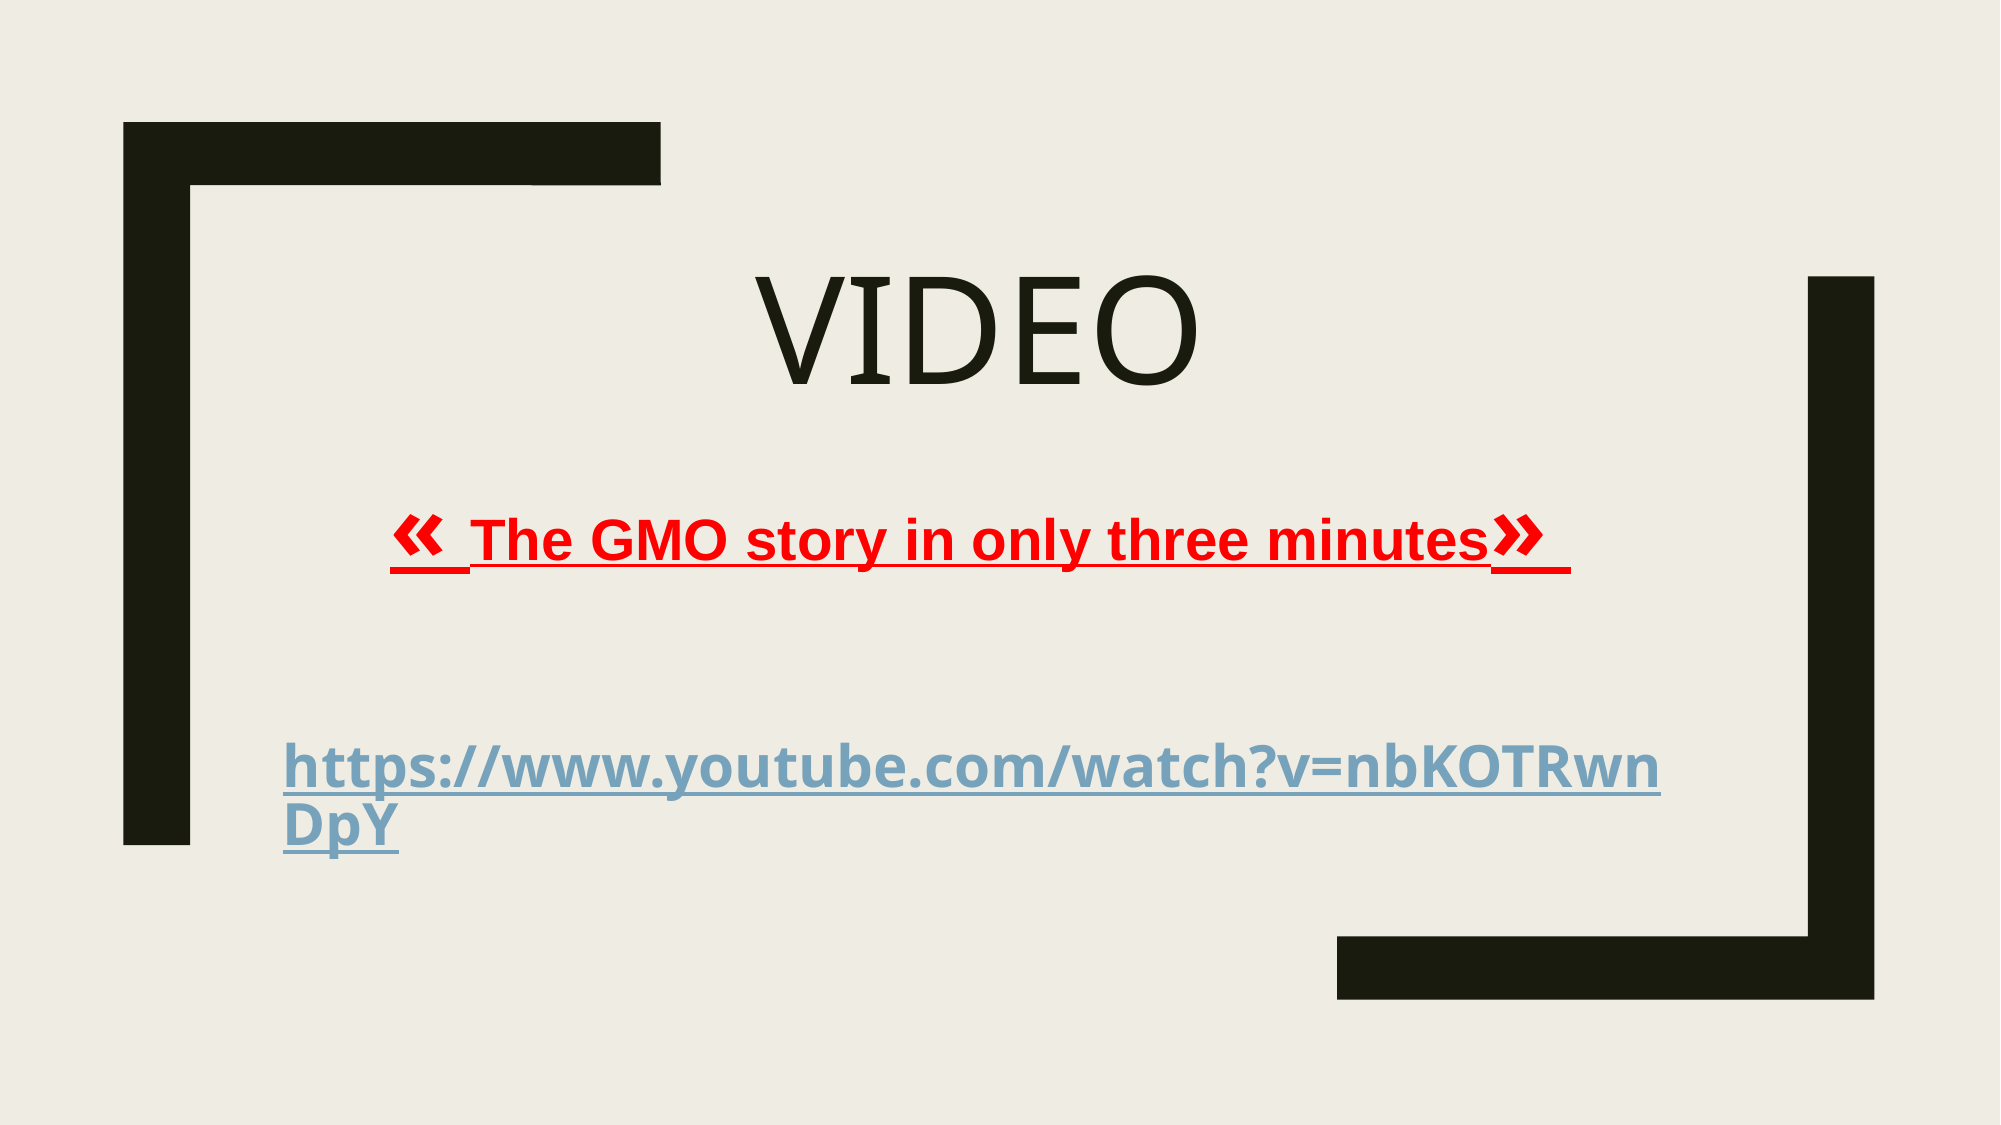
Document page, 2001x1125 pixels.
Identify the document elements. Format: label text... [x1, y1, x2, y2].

text_box « The GMO story in only three minutes» https://www.youtube.com/watch?v=nbKOTRwnDpY [268, 461, 1693, 816]
title Video [294, 155, 1667, 425]
